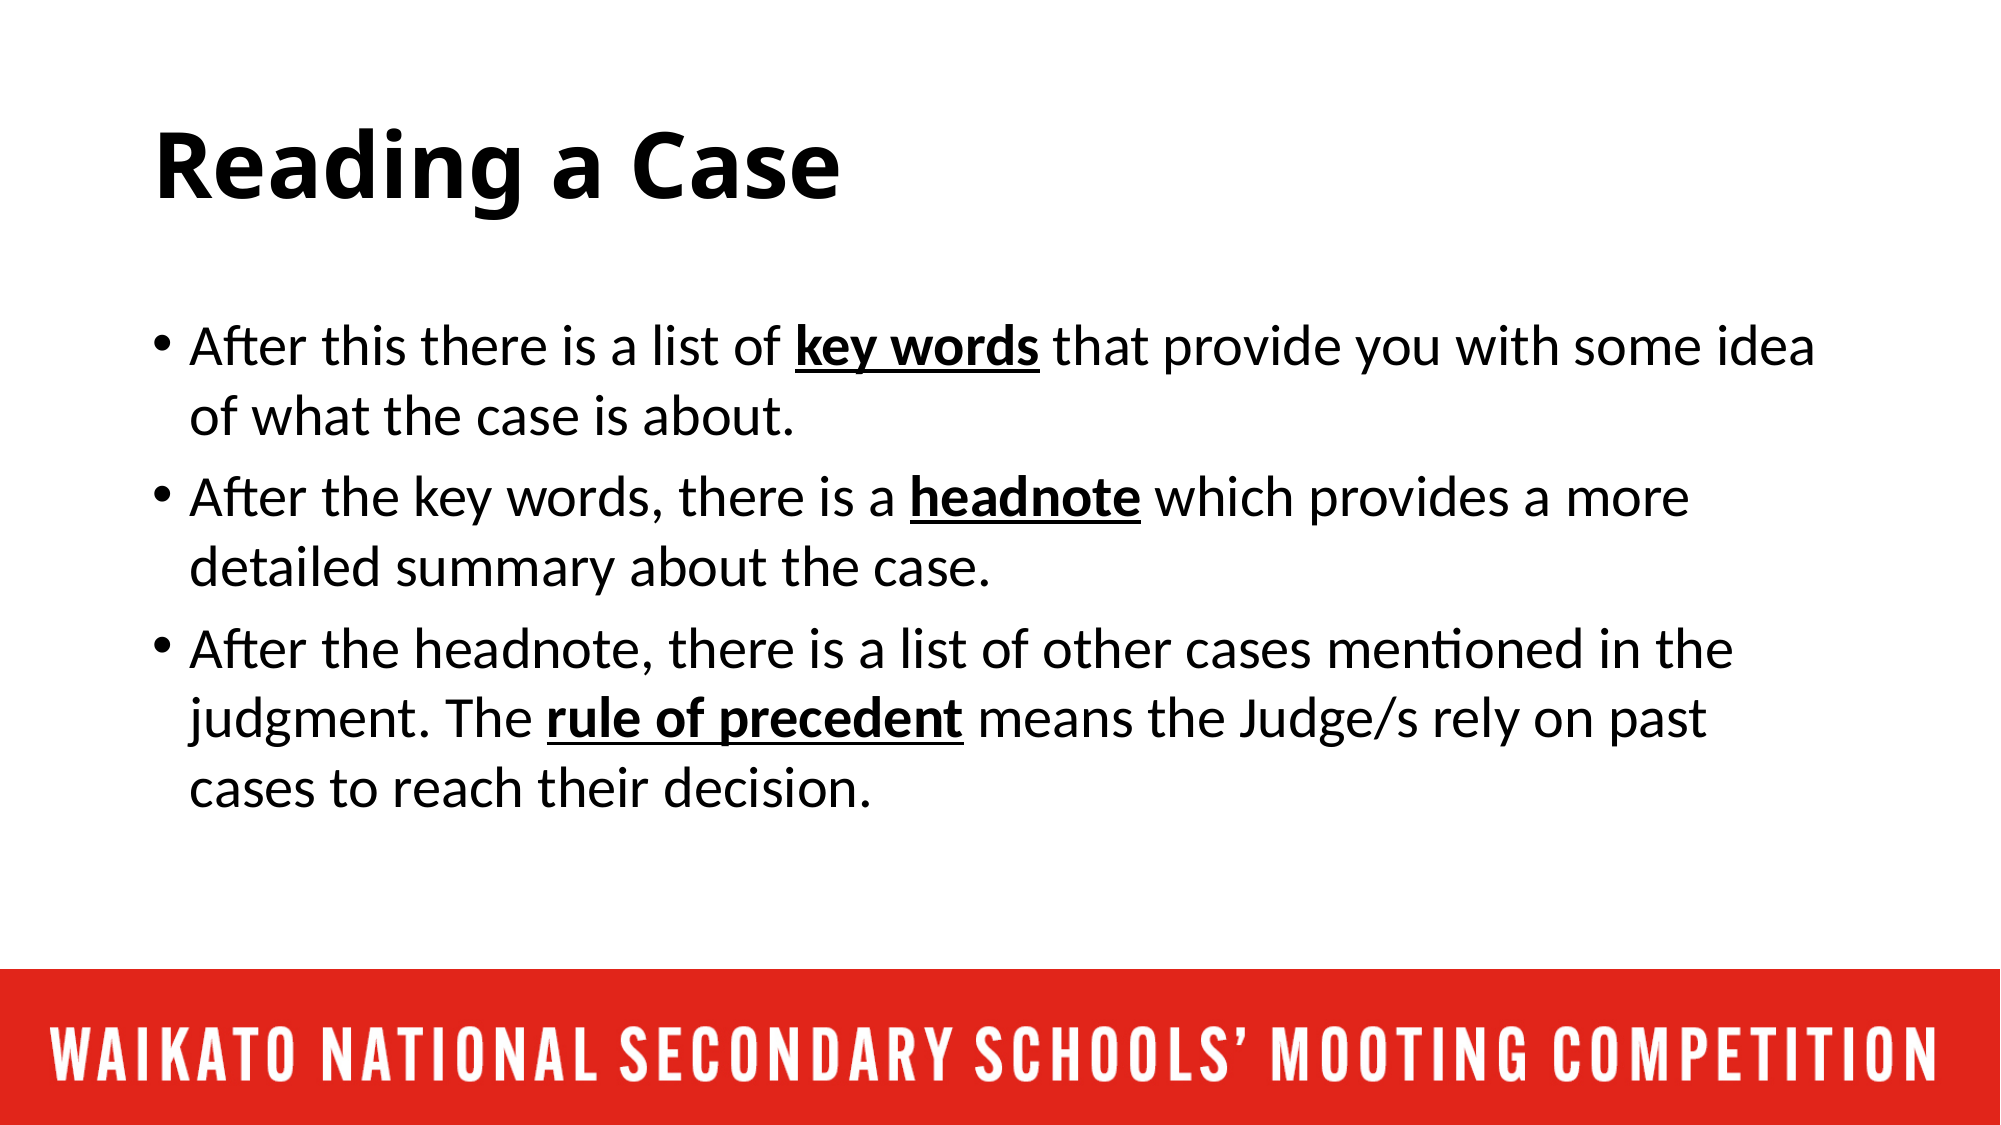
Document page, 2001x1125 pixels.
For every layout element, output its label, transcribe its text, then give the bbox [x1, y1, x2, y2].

list After this there is a list of key words that provide you with some idea of what the case is about. After the key words, there is a headnote which provides a more detailed summary about the case. After the headnote, there is a list of other cases mentioned in the judgment. The rule of precedent means the Judge/s rely on past cases to reach their decision. [137, 299, 1863, 963]
title Reading a Case [137, 59, 1863, 278]
picture [0, 969, 2000, 1125]
